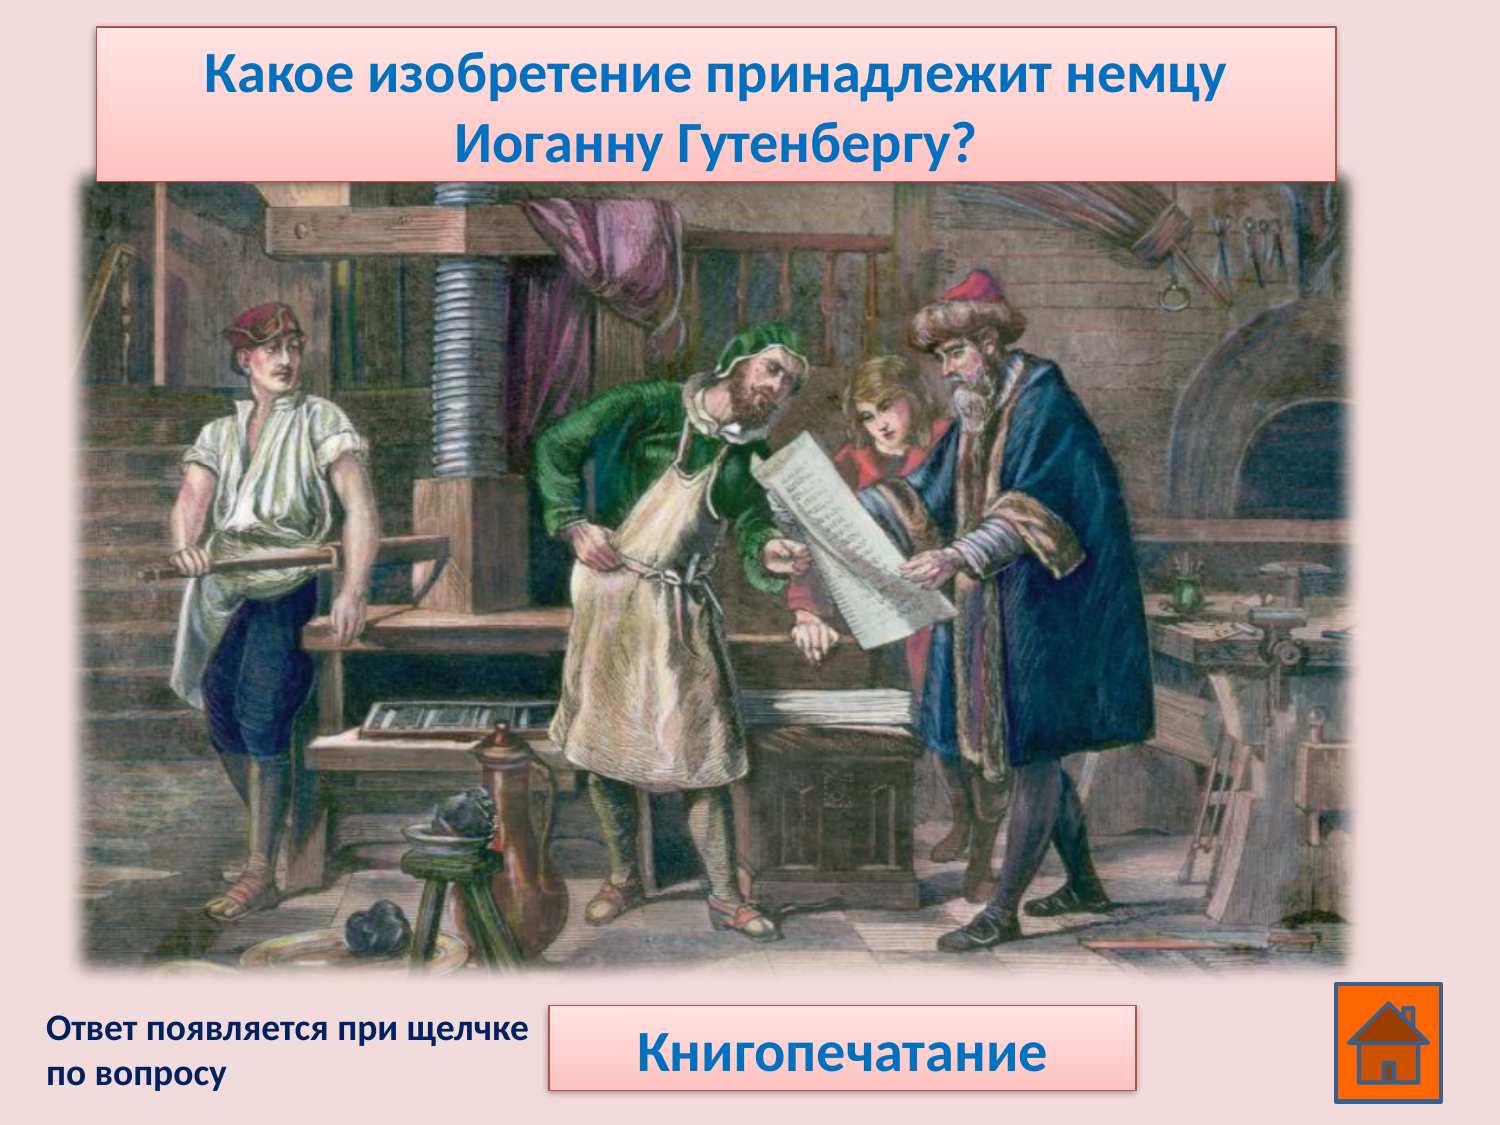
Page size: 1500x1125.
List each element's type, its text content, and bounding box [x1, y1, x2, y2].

picture [64, 160, 1365, 986]
text_box Какое изобретение принадлежит немцу Иоганну Гутенбергу? [96, 26, 1337, 159]
text_box Книгопечатание [562, 1005, 1137, 1091]
text_box Ответ появляется при щелчке по вопросу [31, 995, 562, 1101]
text_box [1334, 982, 1443, 1104]
